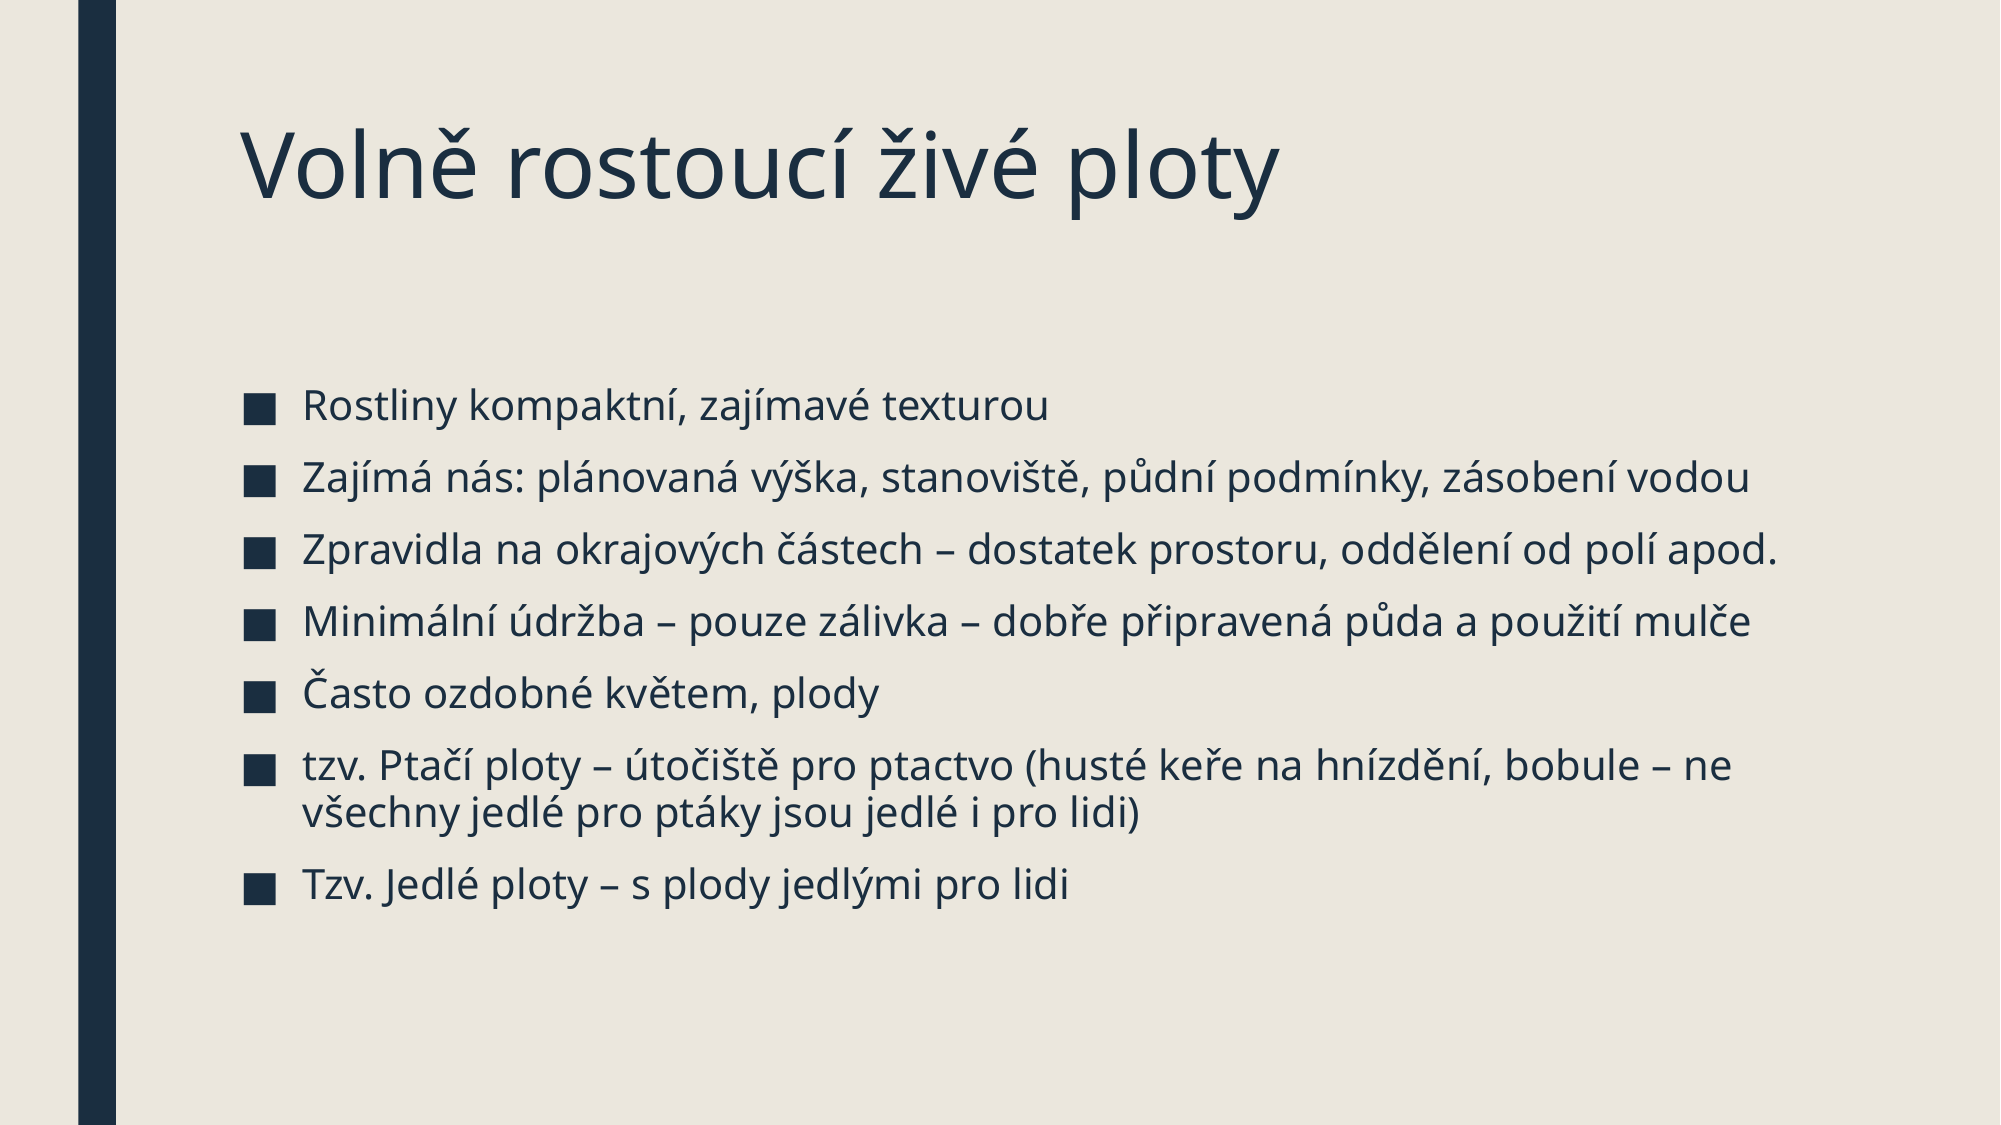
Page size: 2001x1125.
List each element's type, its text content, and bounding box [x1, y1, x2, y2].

list Rostliny kompaktní, zajímavé texturou Zajímá nás: plánovaná výška, stanoviště, půdní podmínky, zásobení vodou Zpravidla na okrajových částech – dostatek prostoru, oddělení od polí apod. Minimální údržba – pouze zálivka – dobře připravená půda a použití mulče Často ozdobné květem, plody tzv. Ptačí ploty – útočiště pro ptactvo (husté keře na hnízdění, bobule – ne všechny jedlé pro ptáky jsou jedlé i pro lidi) Tzv. Jedlé ploty – s plody jedlými pro lidi [225, 375, 1800, 963]
title Volně rostoucí živé ploty [225, 112, 1800, 357]
